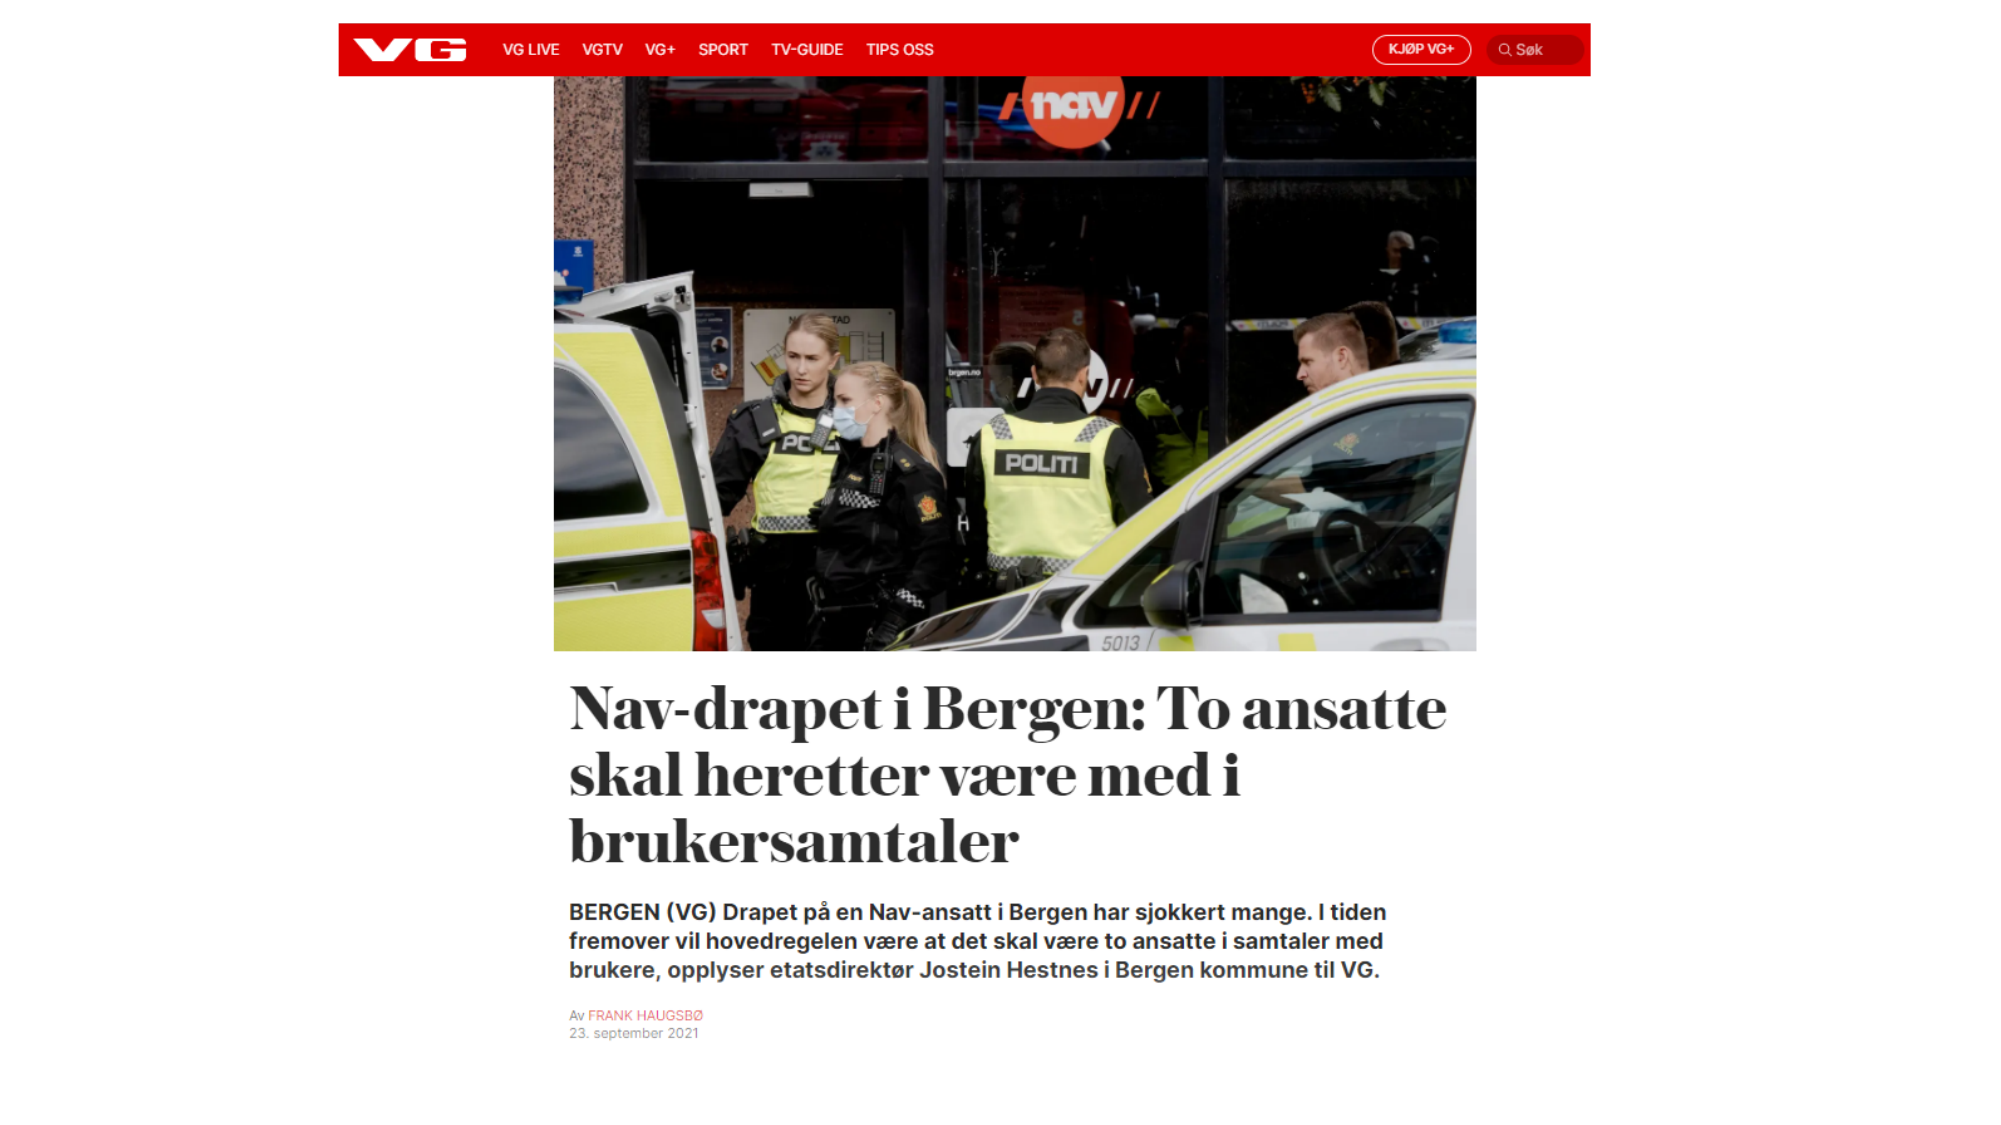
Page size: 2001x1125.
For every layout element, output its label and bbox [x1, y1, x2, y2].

picture [338, 23, 1591, 1058]
